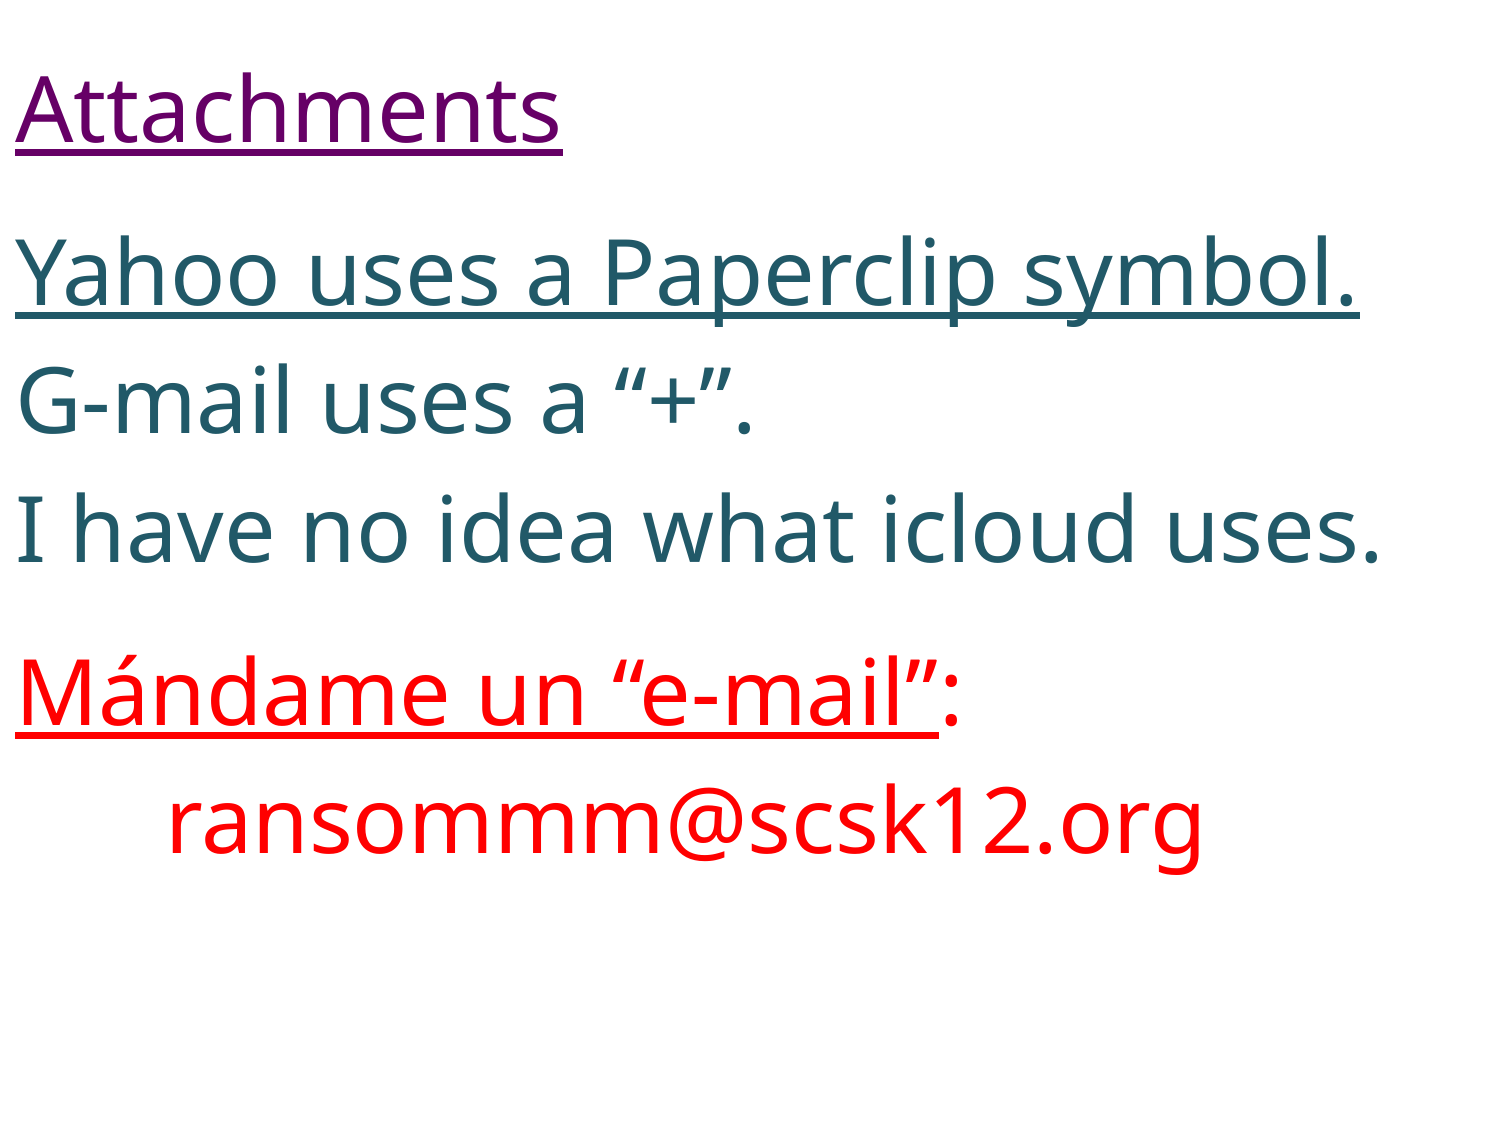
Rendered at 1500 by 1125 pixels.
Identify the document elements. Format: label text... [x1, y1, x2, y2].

list Attachments Yahoo uses a Paperclip symbol. G-mail uses a “+”. I have no idea what icloud uses. Mándame un “e-mail”: ransommm@scsk12.org [0, 42, 1500, 1125]
